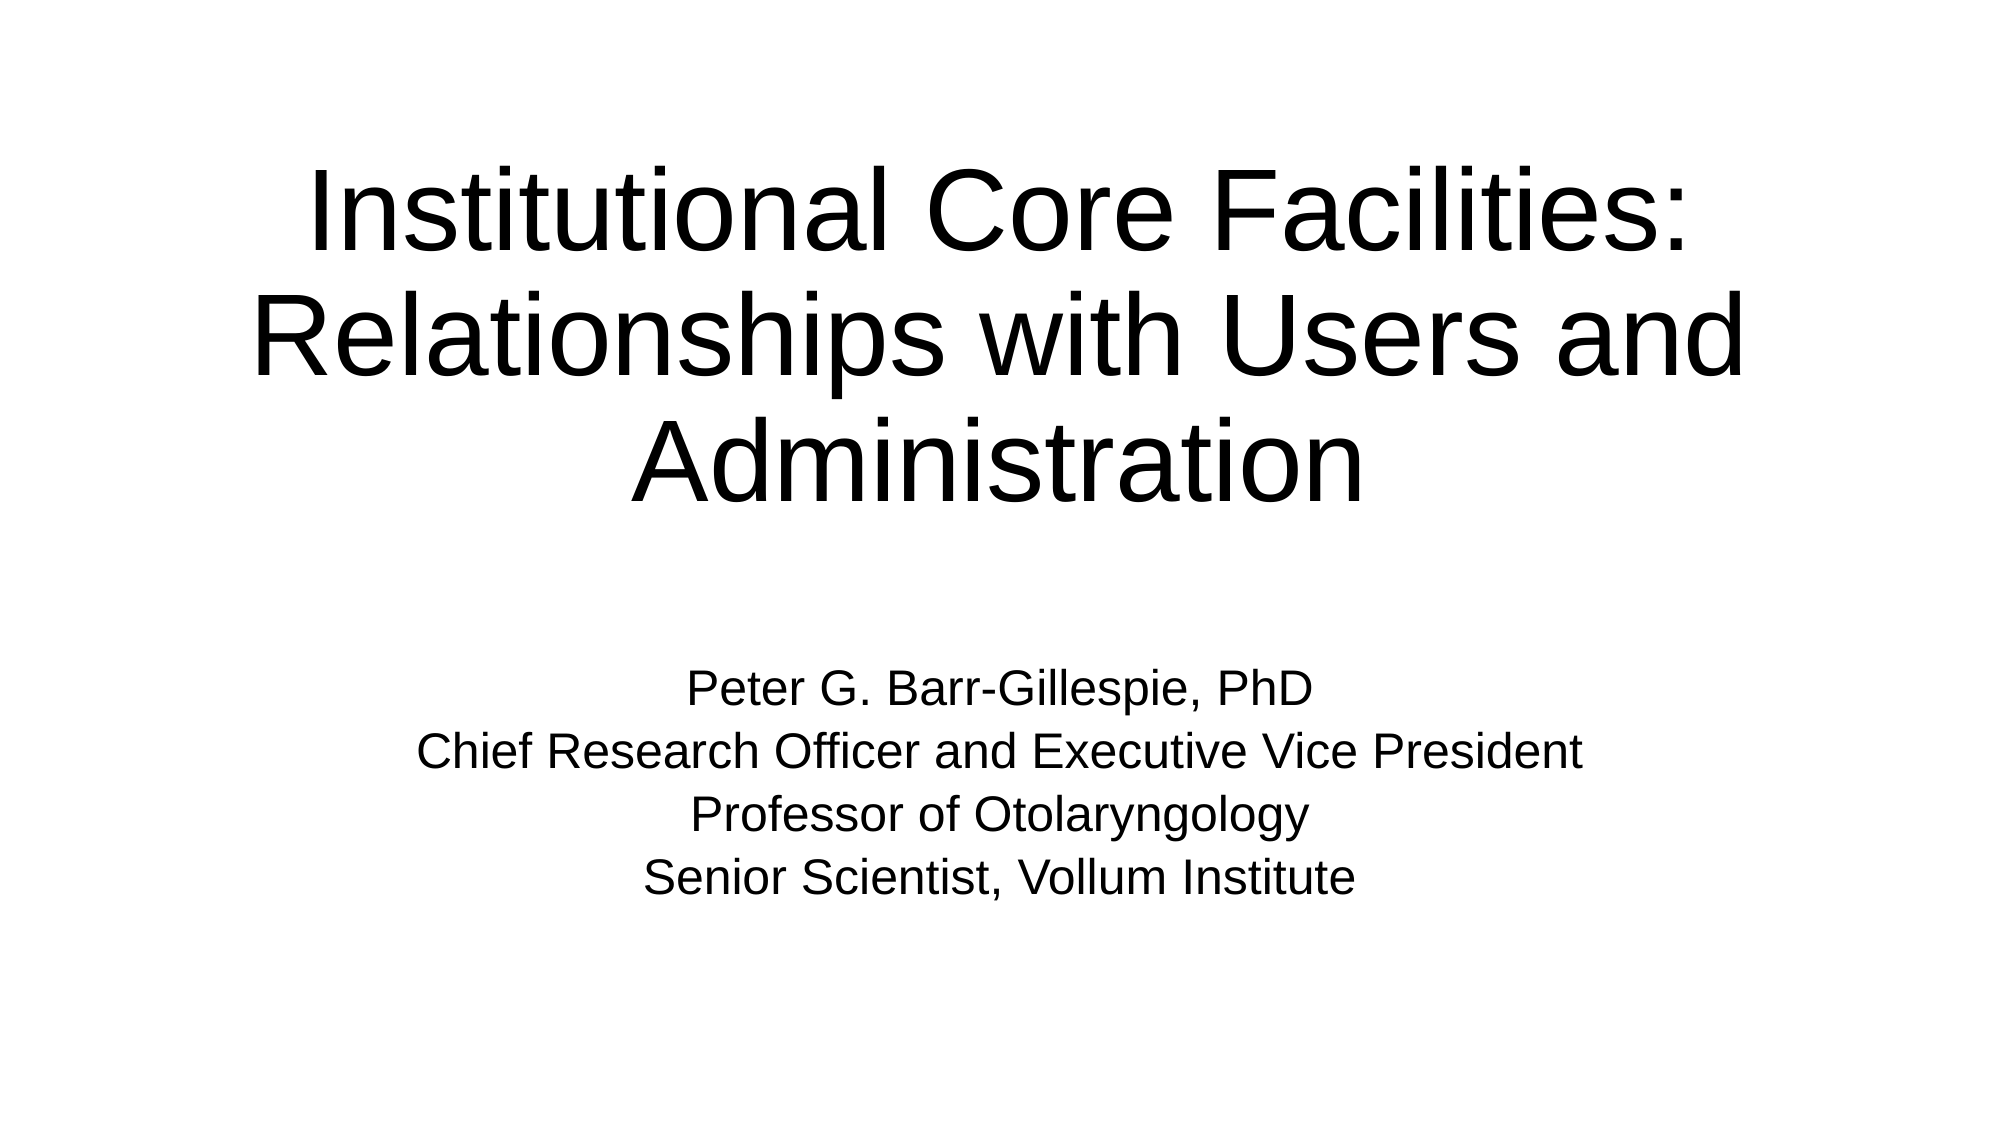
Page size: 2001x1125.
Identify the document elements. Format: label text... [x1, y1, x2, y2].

subtitle Peter G. Barr-Gillespie, PhD Chief Research Officer and Executive Vice President Professor of Otolaryngology Senior Scientist, Vollum Institute [249, 664, 1750, 937]
title Institutional Core Facilities: Relationships with Users and Administration [87, 142, 1913, 535]
